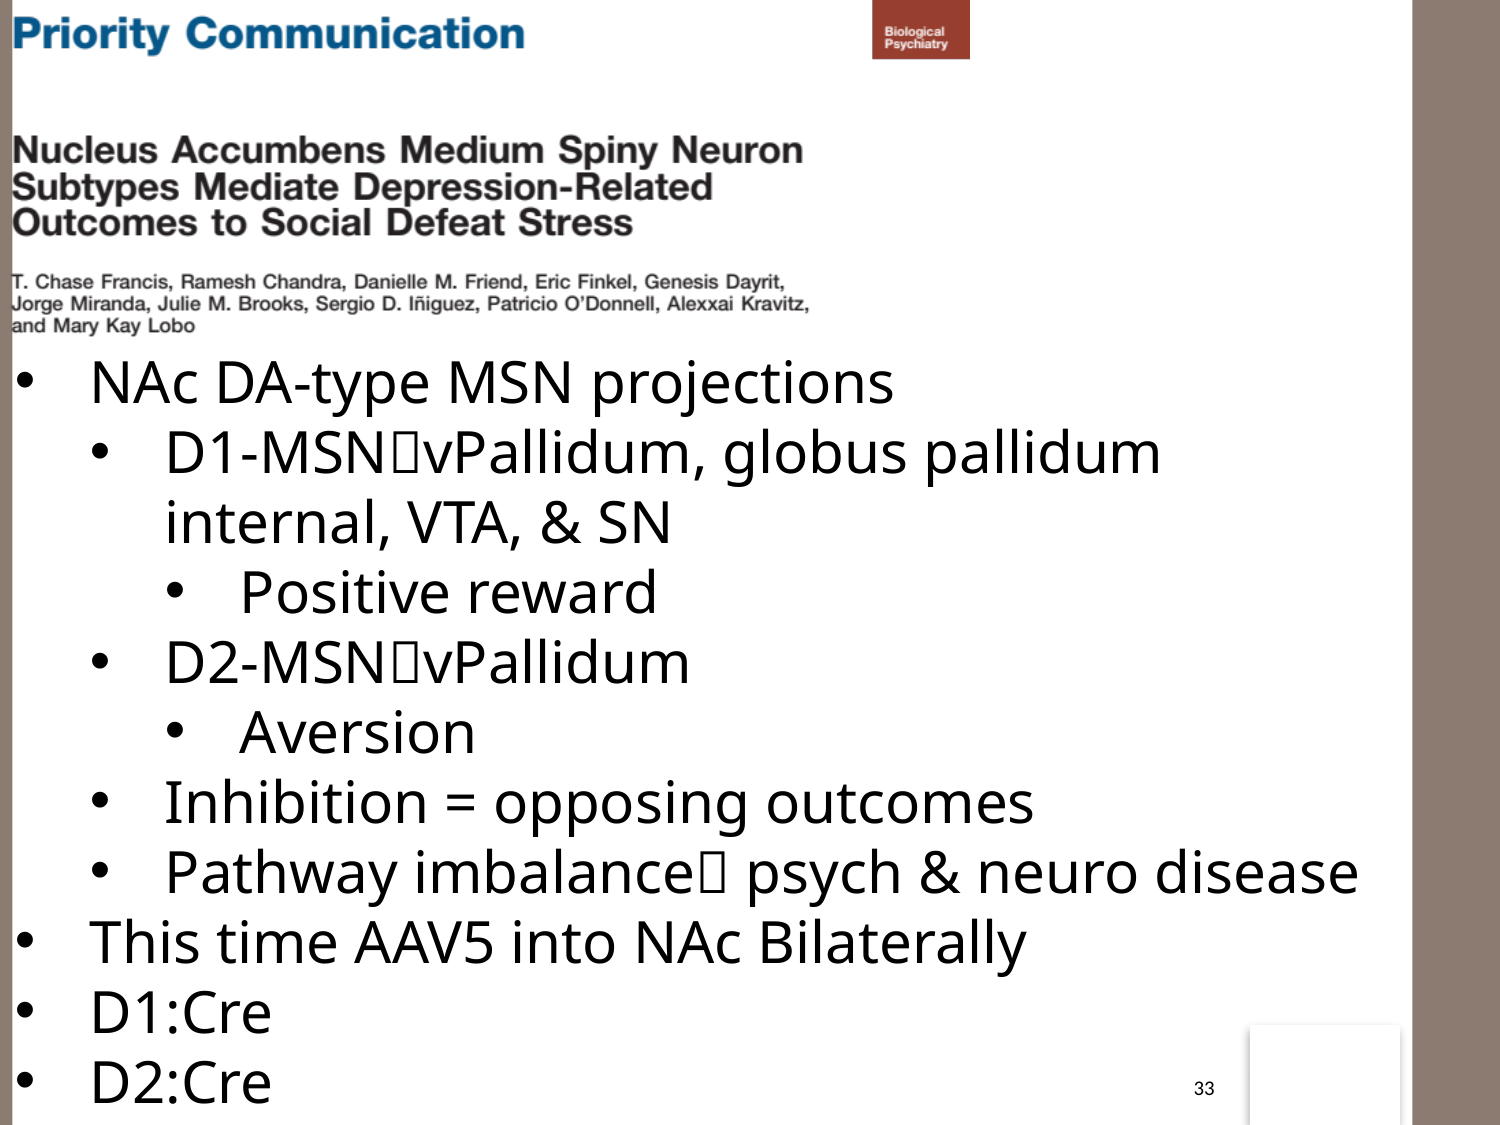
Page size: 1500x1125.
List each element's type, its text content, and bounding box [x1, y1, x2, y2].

picture [0, 0, 971, 351]
text_box NAc DA-type MSN projections D1-MSNvPallidum, globus pallidum internal, VTA, & SN Positive reward D2-MSNvPallidum Aversion Inhibition = opposing outcomes Pathway imbalance psych & neuro disease This time AAV5 into NAc Bilaterally D1:Cre D2:Cre Examination of excitatory synaptic input and intrinsic excitability in MSNs after CSDS [0, 337, 1413, 1125]
